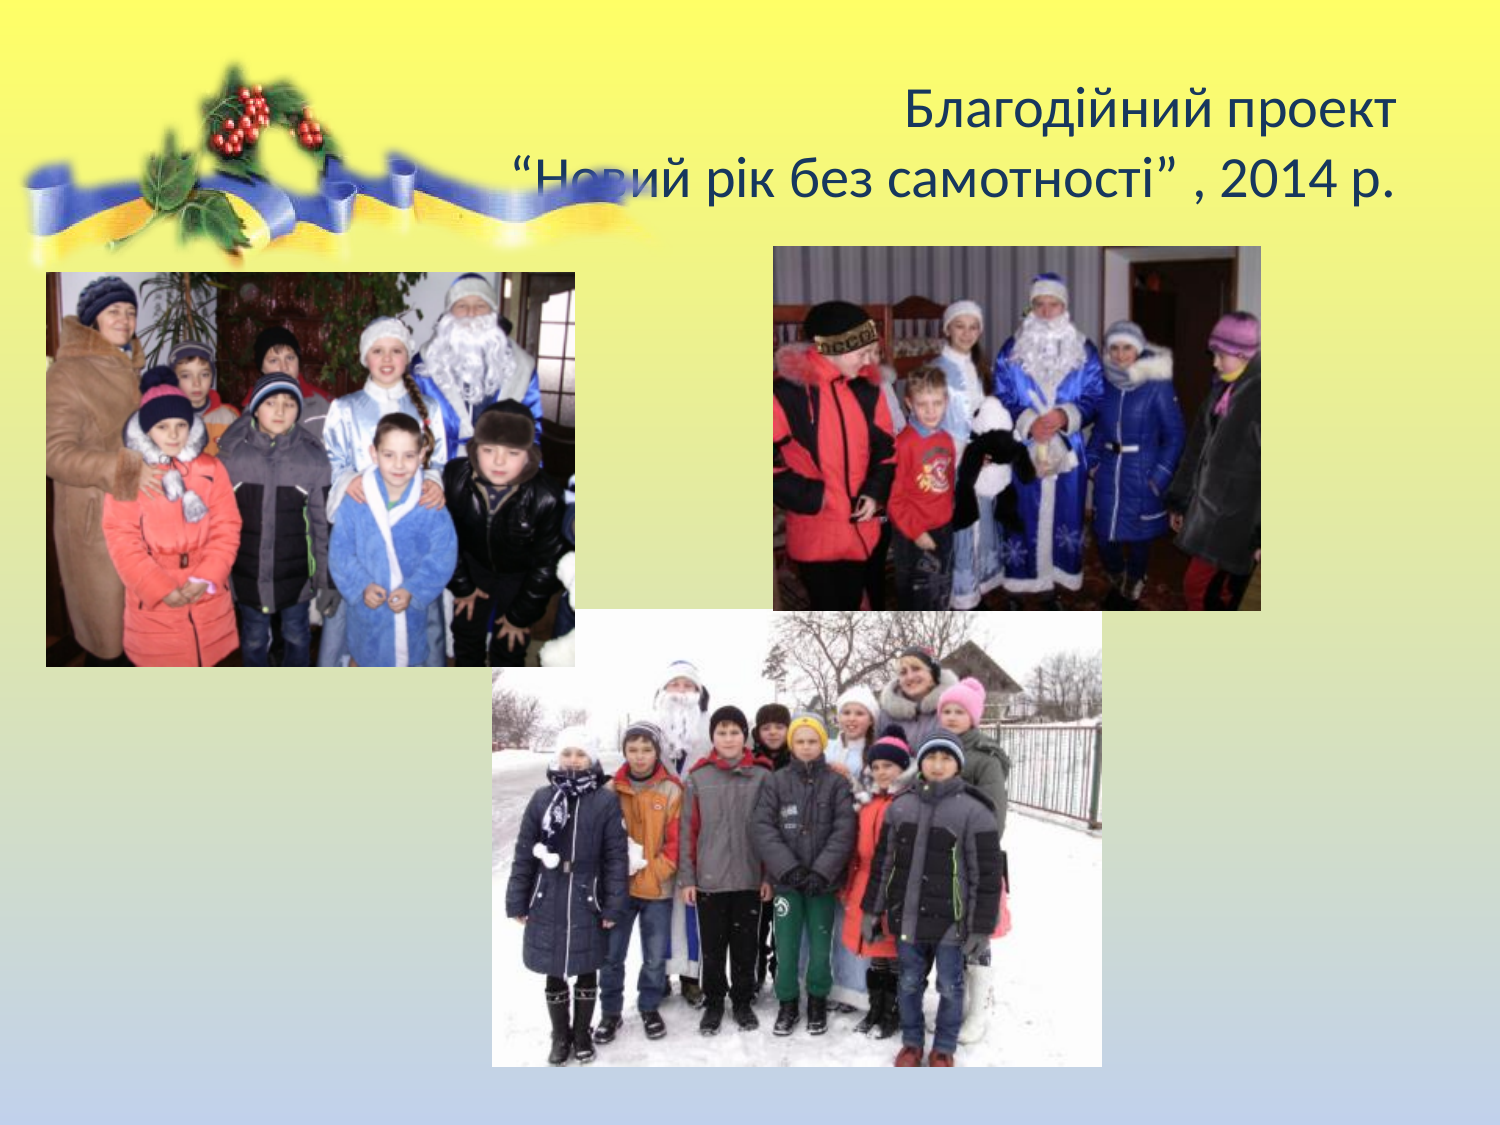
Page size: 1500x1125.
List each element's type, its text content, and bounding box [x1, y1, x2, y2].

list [773, 245, 1261, 612]
picture [1, 34, 716, 667]
title Благодійний проект “Новий рік без самотності” , 2014 р. [719, 45, 1425, 233]
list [491, 609, 1102, 1067]
